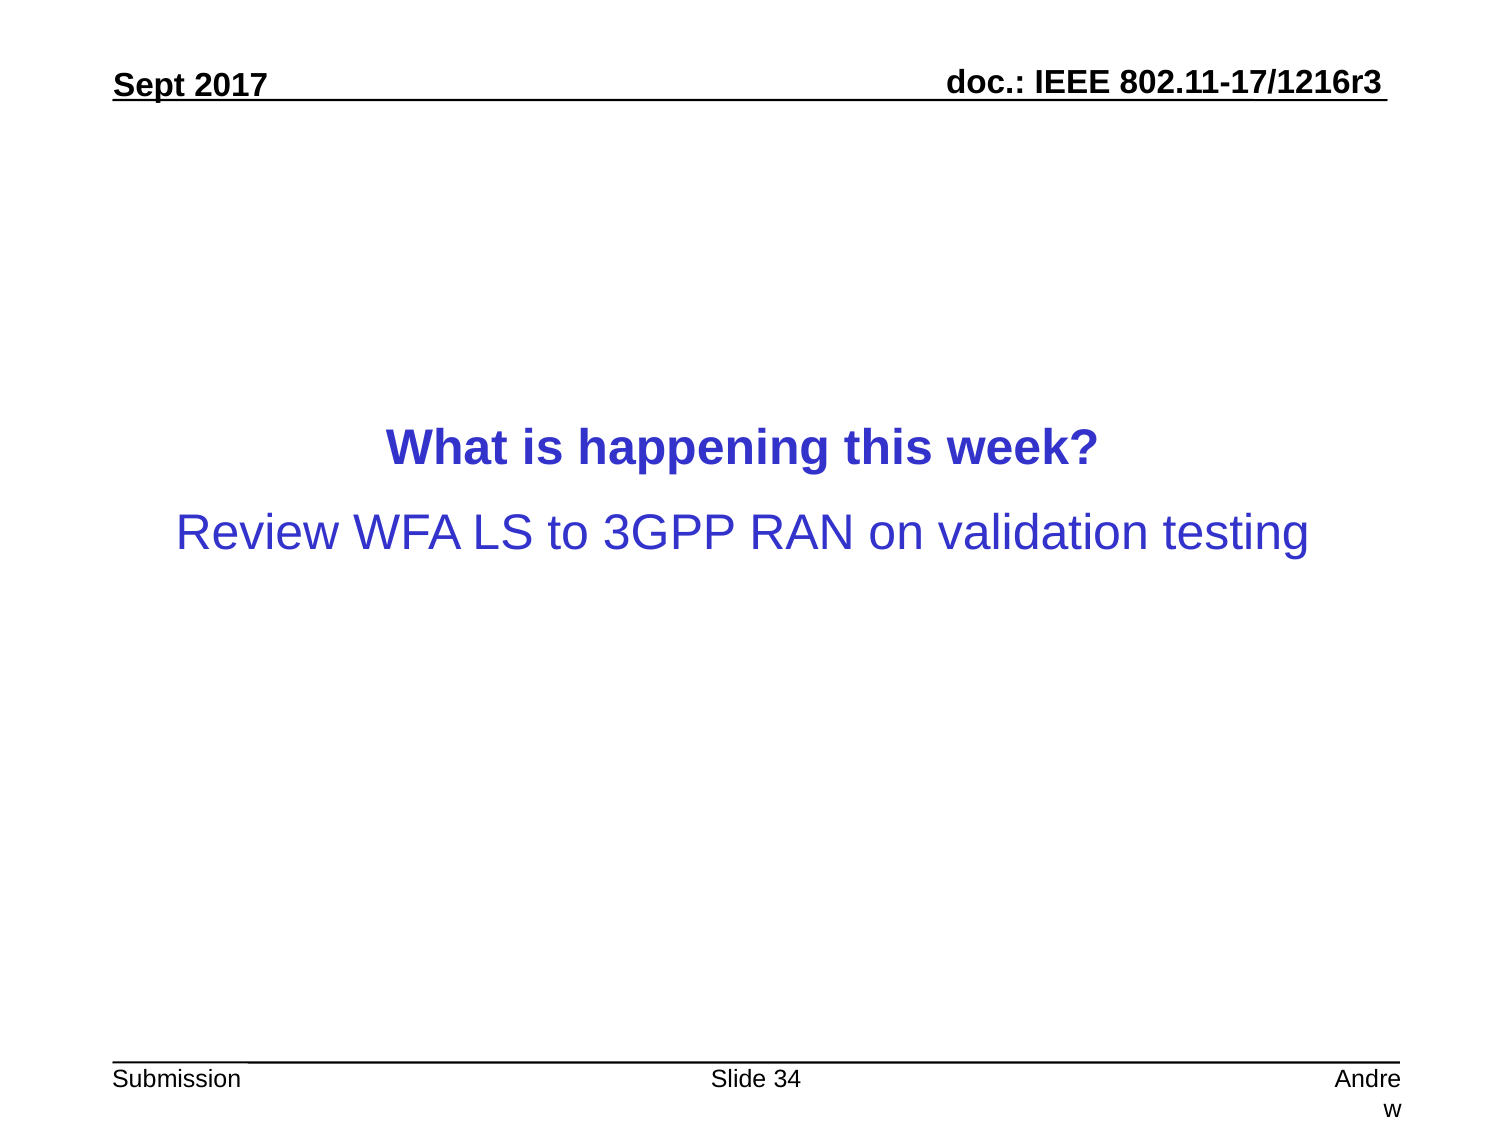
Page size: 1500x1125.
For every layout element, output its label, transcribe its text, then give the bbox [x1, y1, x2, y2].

footer Andrew Myles, Cisco [1320, 1061, 1402, 1093]
list What is happening this week? Review WFA LS to 3GPP RAN on validation testing [112, 324, 1388, 650]
slide_number Slide 34 [709, 1061, 803, 1093]
